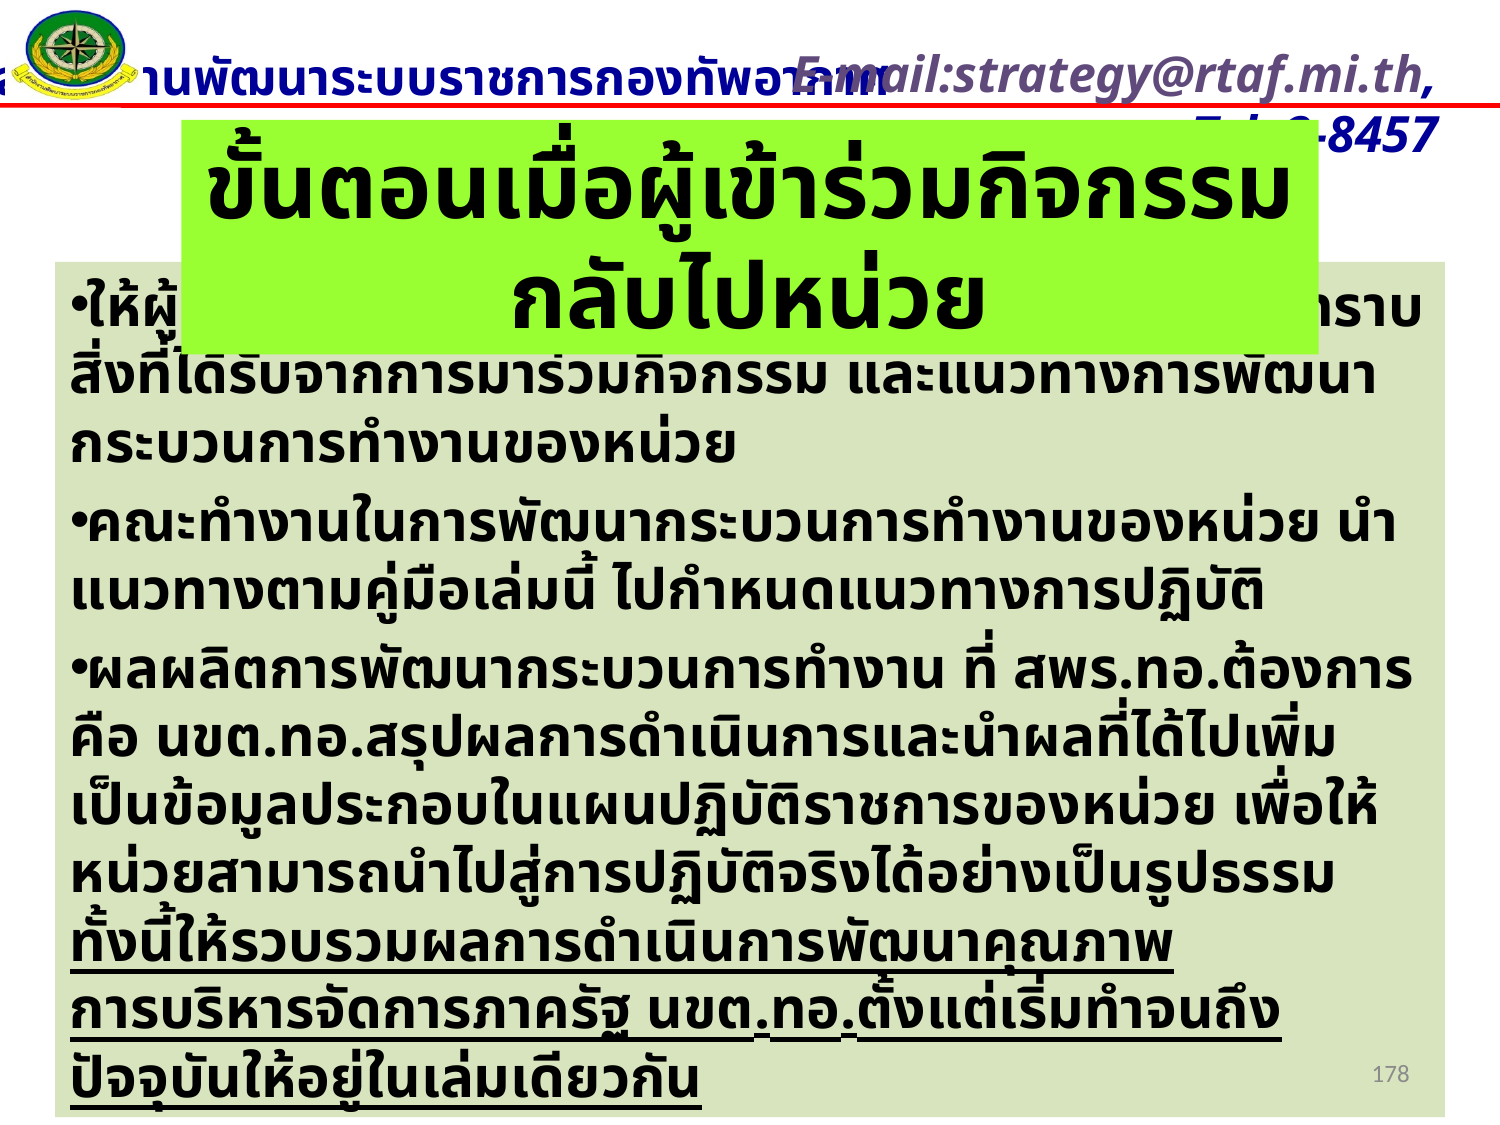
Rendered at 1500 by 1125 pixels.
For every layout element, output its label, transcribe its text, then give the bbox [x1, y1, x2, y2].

list ให้ผู้เข้าร่วมกิจกรรมรายงานผู้บังคับบัญชาของหน่วยทราบ สิ่งที่ได้รับจากการมาร่วมกิจกรรม และแนวทางการพัฒนากระบวนการทำงานของหน่วย คณะทำงานในการพัฒนากระบวนการทำงานของหน่วย นำแนวทางตามคู่มือเล่มนี้ ไปกำหนดแนวทางการปฏิบัติ ผลผลิตการพัฒนากระบวนการทำงาน ที่ สพร.ทอ.ต้องการ คือ นขต.ทอ.สรุปผลการดำเนินการและนำผลที่ได้ไปเพิ่มเป็นข้อมูลประกอบในแผนปฏิบัติราชการของหน่วย เพื่อให้หน่วยสามารถนำไปสู่การปฏิบัติจริงได้อย่างเป็นรูปธรรม ทั้งนี้ให้รวบรวมผลการดำเนินการพัฒนาคุณภาพ การบริหารจัดการภาครัฐ นขต.ทอ.ตั้งแต่เริ่มทำจนถึงปัจจุบันให้อยู่ในเล่มเดียวกัน [55, 261, 1445, 1118]
slide_number 178 [1074, 1042, 1425, 1103]
picture [5, 8, 143, 102]
text_box ขั้นตอนเมื่อผู้เข้าร่วมกิจกรรมกลับไปหน่วย [181, 119, 1319, 355]
